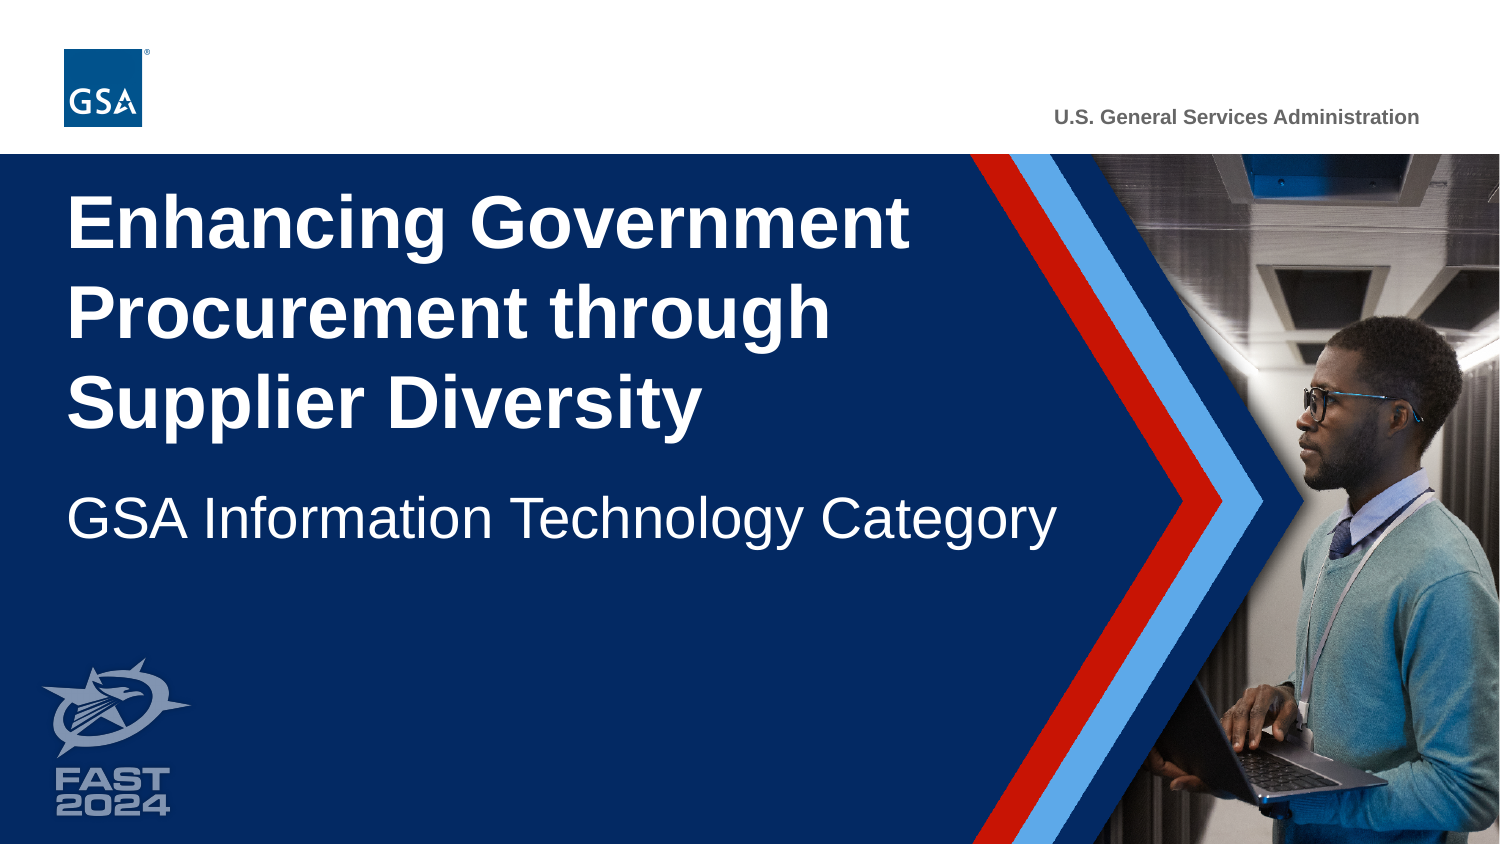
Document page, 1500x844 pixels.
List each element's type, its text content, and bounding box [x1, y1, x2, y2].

picture [64, 49, 150, 127]
subtitle GSA Information Technology Category [51, 464, 1120, 595]
picture [0, 154, 1500, 844]
title Enhancing Government Procurement through Supplier Diversity [51, 154, 962, 459]
